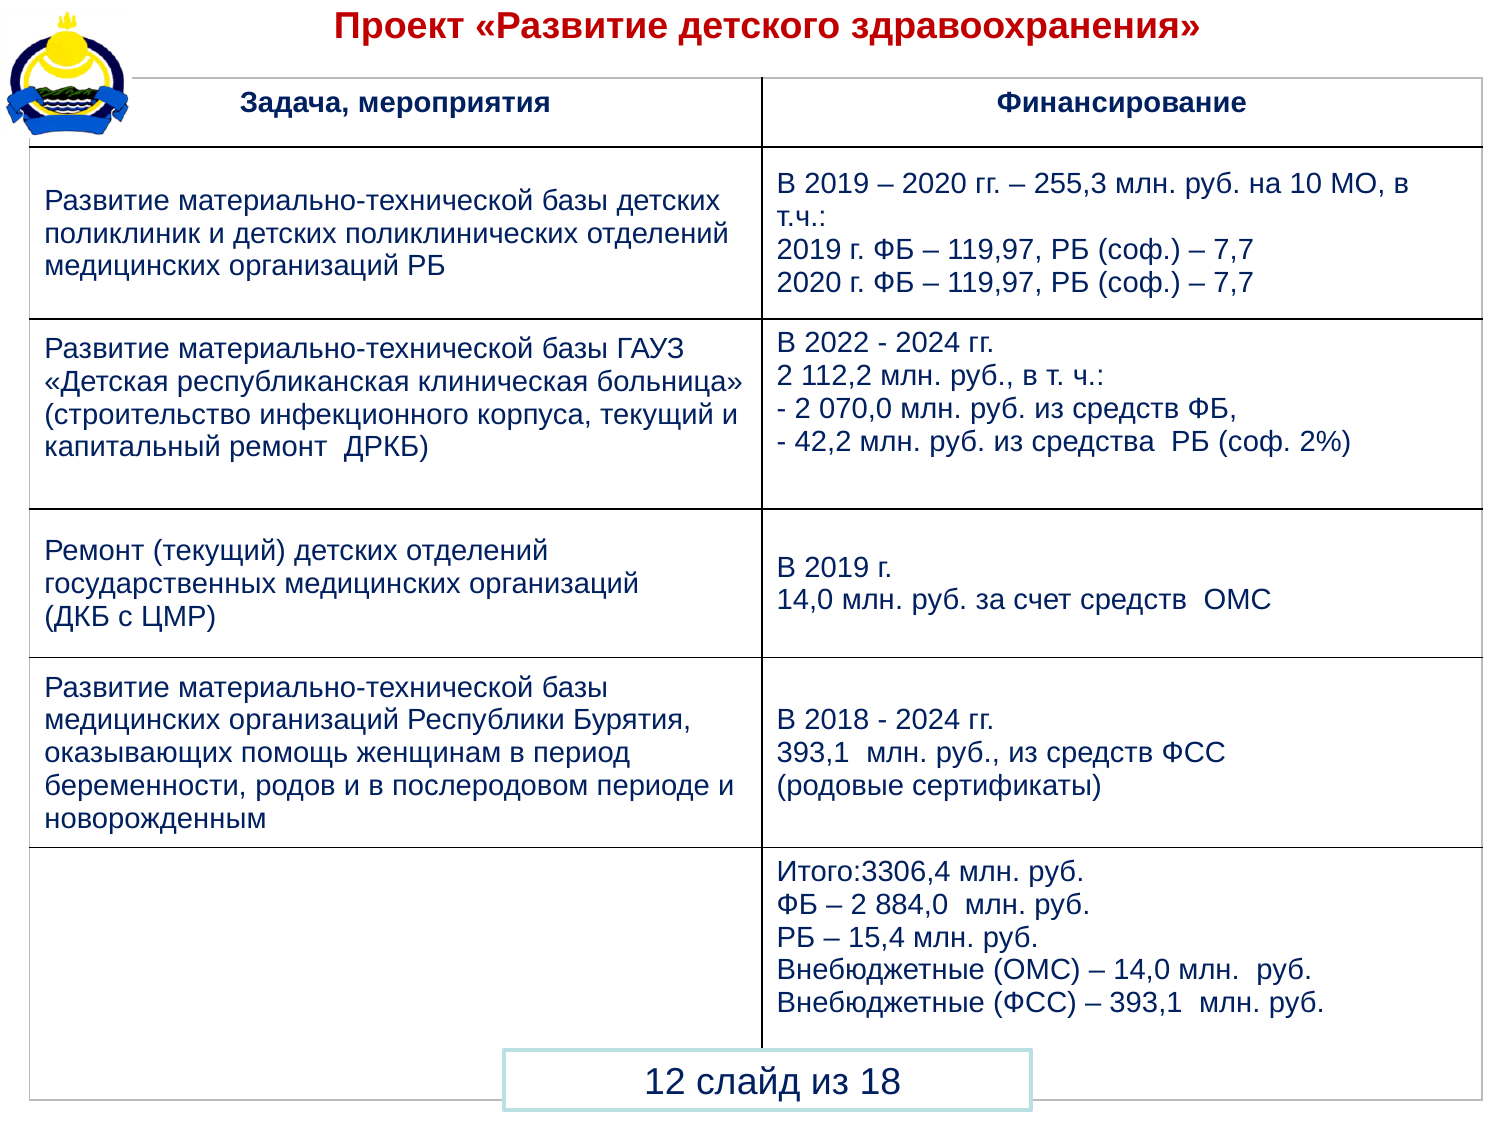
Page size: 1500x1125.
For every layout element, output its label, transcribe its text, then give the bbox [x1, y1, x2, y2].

table_cell В 2018 - 2024 гг. 393,1 млн. руб., из средств ФСС (родовые сертификаты) [763, 658, 1481, 847]
text_box 12 слайд из 18 [502, 1048, 1033, 1112]
table_header Задача, мероприятия [129, 79, 761, 146]
table_cell Развитие материально-технической базы медицинских организаций Республики Бурятия, оказывающих помощь женщинам в период беременности, родов и в послеродовом периоде и новорожденным [30, 658, 761, 847]
table_cell В 2019 – 2020 гг. – 255,3 млн. руб. на 10 МО, в т.ч.: 2019 г. ФБ – 119,97, РБ (соф.) – 7,7 2020 г. ФБ – 119,97, РБ (соф.) – 7,7 [763, 148, 1481, 318]
title Проект «Развитие детского здравоохранения» [88, 0, 1448, 65]
picture [0, 7, 132, 138]
table_cell Развитие материально-технической базы детских поликлиник и детских поликлинических отделений медицинских организаций РБ [30, 148, 761, 318]
table_cell Итого:3306,4 млн. руб. ФБ – 2 884,0 млн. руб. РБ – 15,4 млн. руб. Внебюджетные (ОМС) – 14,0 млн. руб. Внебюджетные (ФСС) – 393,1 млн. руб. [763, 848, 1481, 1099]
table_cell [30, 848, 761, 1099]
table_cell В 2019 г. 14,0 млн. руб. за счет средств ОМС [763, 510, 1481, 657]
table_header Финансирование [763, 79, 1481, 146]
table_cell Ремонт (текущий) детских отделений государственных медицинских организаций (ДКБ с ЦМР) [30, 510, 761, 657]
table_cell Развитие материально-технической базы ГАУЗ «Детская республиканская клиническая больница» (строительство инфекционного корпуса, текущий и капитальный ремонт ДРКБ) [30, 320, 761, 508]
table_cell В 2022 - 2024 гг. 2 112,2 млн. руб., в т. ч.: - 2 070,0 млн. руб. из средств ФБ, - 42,2 млн. руб. из средства РБ (соф. 2%) [763, 320, 1481, 508]
